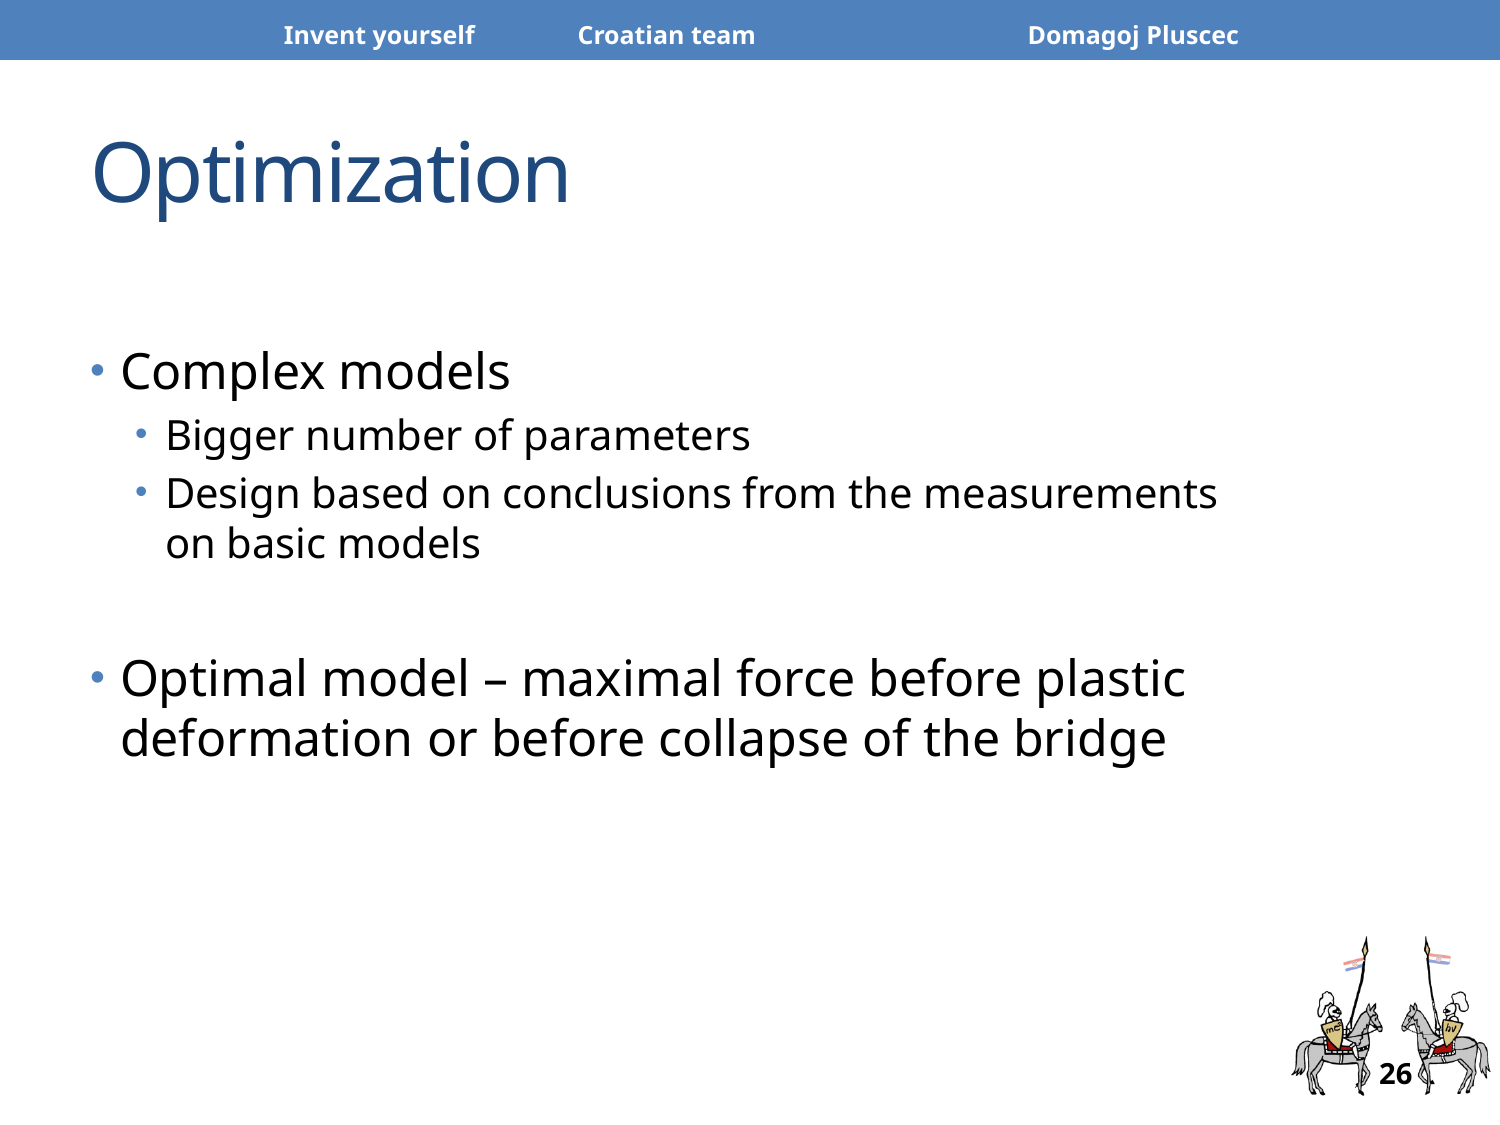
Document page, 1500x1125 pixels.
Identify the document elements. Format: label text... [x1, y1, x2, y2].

footer Invent yourself Croatian team Domagoj Pluscec [81, 7, 1436, 62]
title Optimization [75, 87, 1425, 250]
list Complex models Bigger number of parameters Design based on conclusions from the measurements on basic models Optimal model – maximal force before plastic deformation or before collapse of the bridge [75, 262, 1471, 1063]
picture [1276, 928, 1500, 1115]
